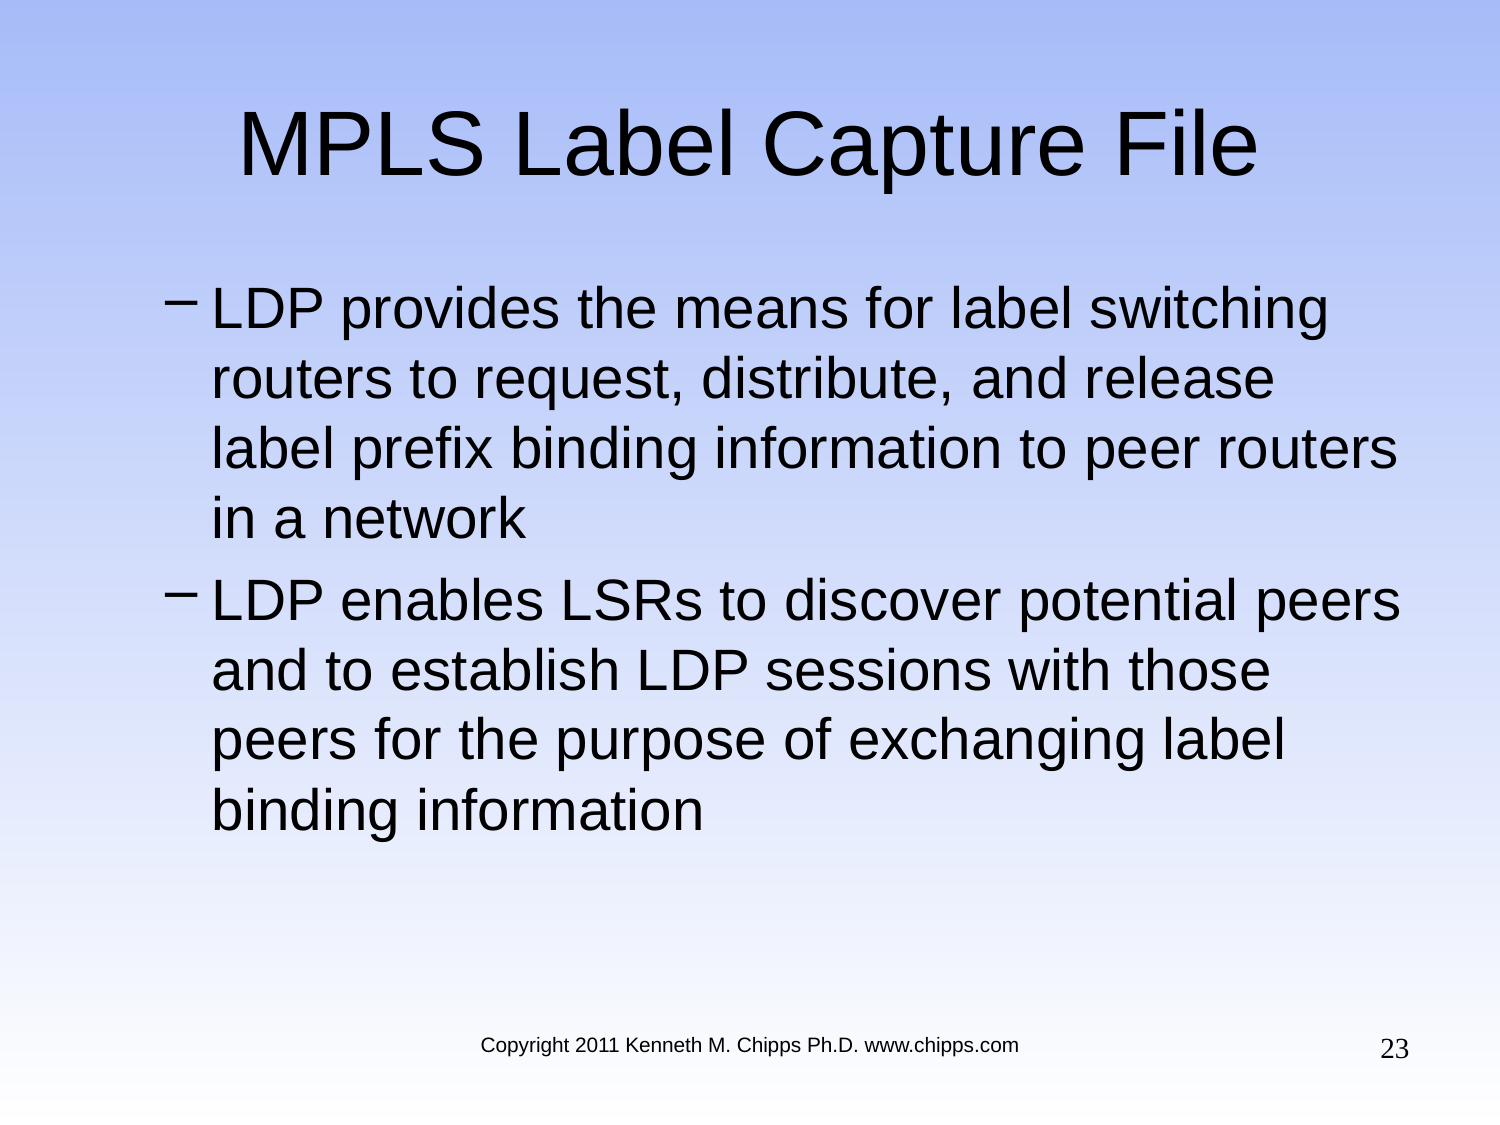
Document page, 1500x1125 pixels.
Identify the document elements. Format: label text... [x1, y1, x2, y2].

list LDP provides the means for label switching routers to request, distribute, and release label prefix binding information to peer routers in a network LDP enables LSRs to discover potential peers and to establish LDP sessions with those peers for the purpose of exchanging label binding information [74, 262, 1426, 1006]
footer Copyright 2011 Kenneth M. Chipps Ph.D. www.chipps.com [449, 1024, 1051, 1103]
title MPLS Label Capture File [74, 44, 1426, 233]
slide_number 23 [1074, 1021, 1426, 1101]
